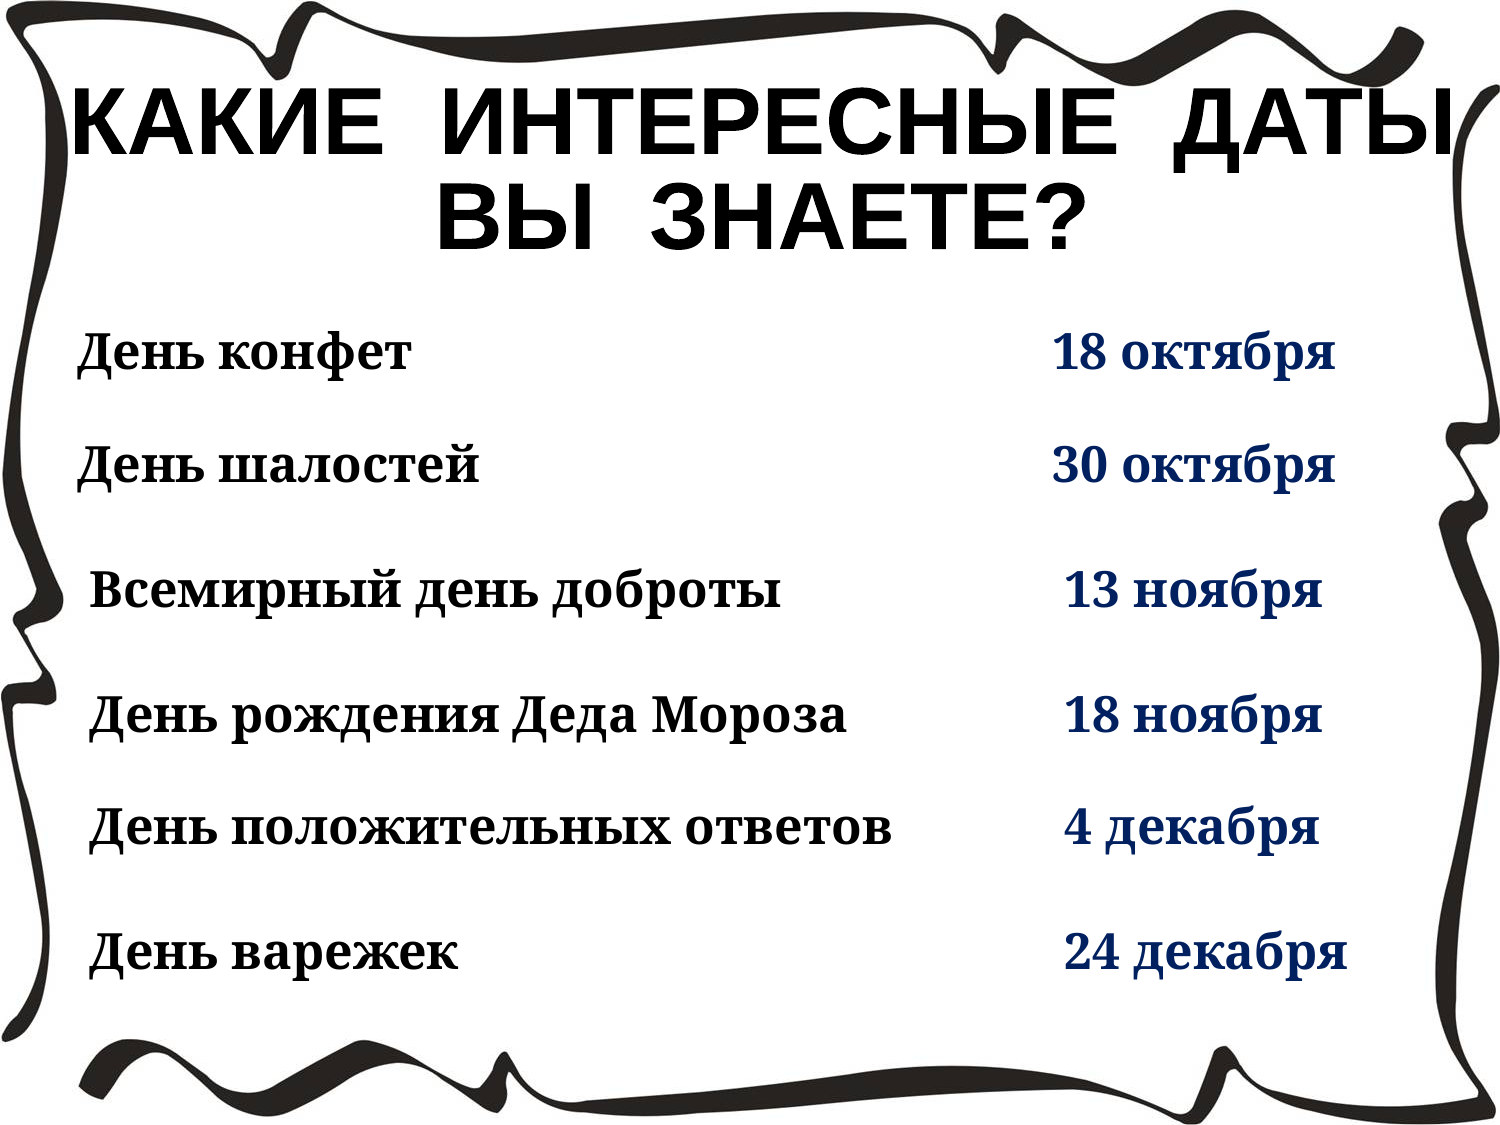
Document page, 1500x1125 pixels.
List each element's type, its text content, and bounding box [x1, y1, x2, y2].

text_box 18 октября [1037, 312, 1425, 388]
text_box 13 ноября [1049, 549, 1438, 625]
text_box День варежек [74, 912, 1050, 988]
text_box День шалостей [62, 424, 1037, 500]
picture [0, 0, 1500, 1125]
text_box 24 декабря [1050, 912, 1450, 988]
text_box День конфет [62, 312, 1037, 388]
text_box 18 ноября [1050, 674, 1450, 750]
text_box 30 октября [1037, 424, 1438, 500]
text_box Всемирный день доброты [75, 549, 1049, 625]
text_box День положительных ответов [75, 787, 1049, 863]
text_box 4 декабря [1049, 787, 1438, 863]
text_box День рождения Деда Мороза [74, 674, 1050, 750]
